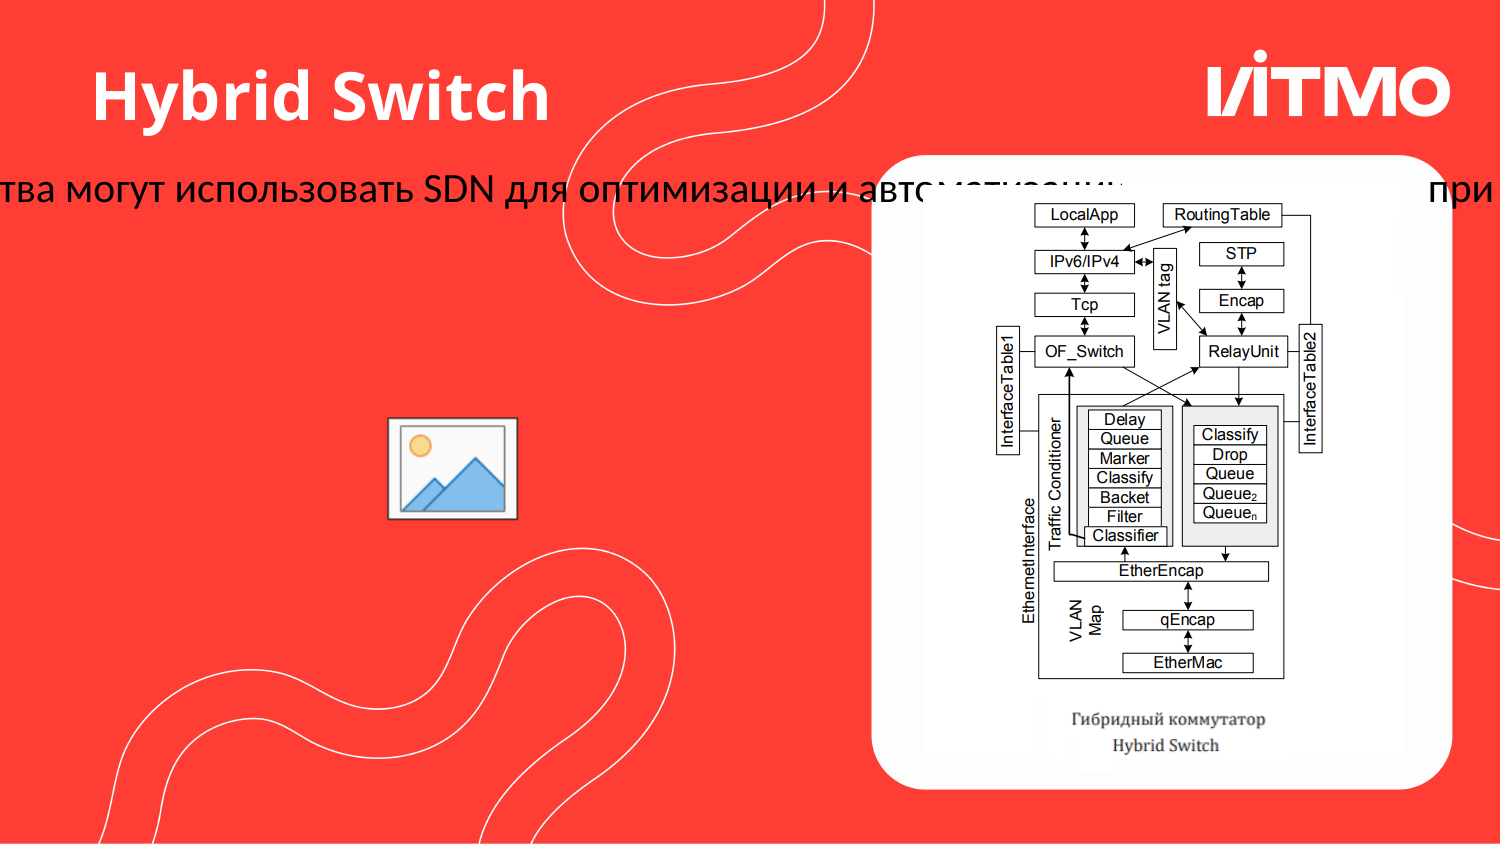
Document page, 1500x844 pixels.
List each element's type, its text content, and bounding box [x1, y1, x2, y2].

picture [0, 0, 1500, 844]
title Hybrid Switch [75, 50, 1297, 137]
